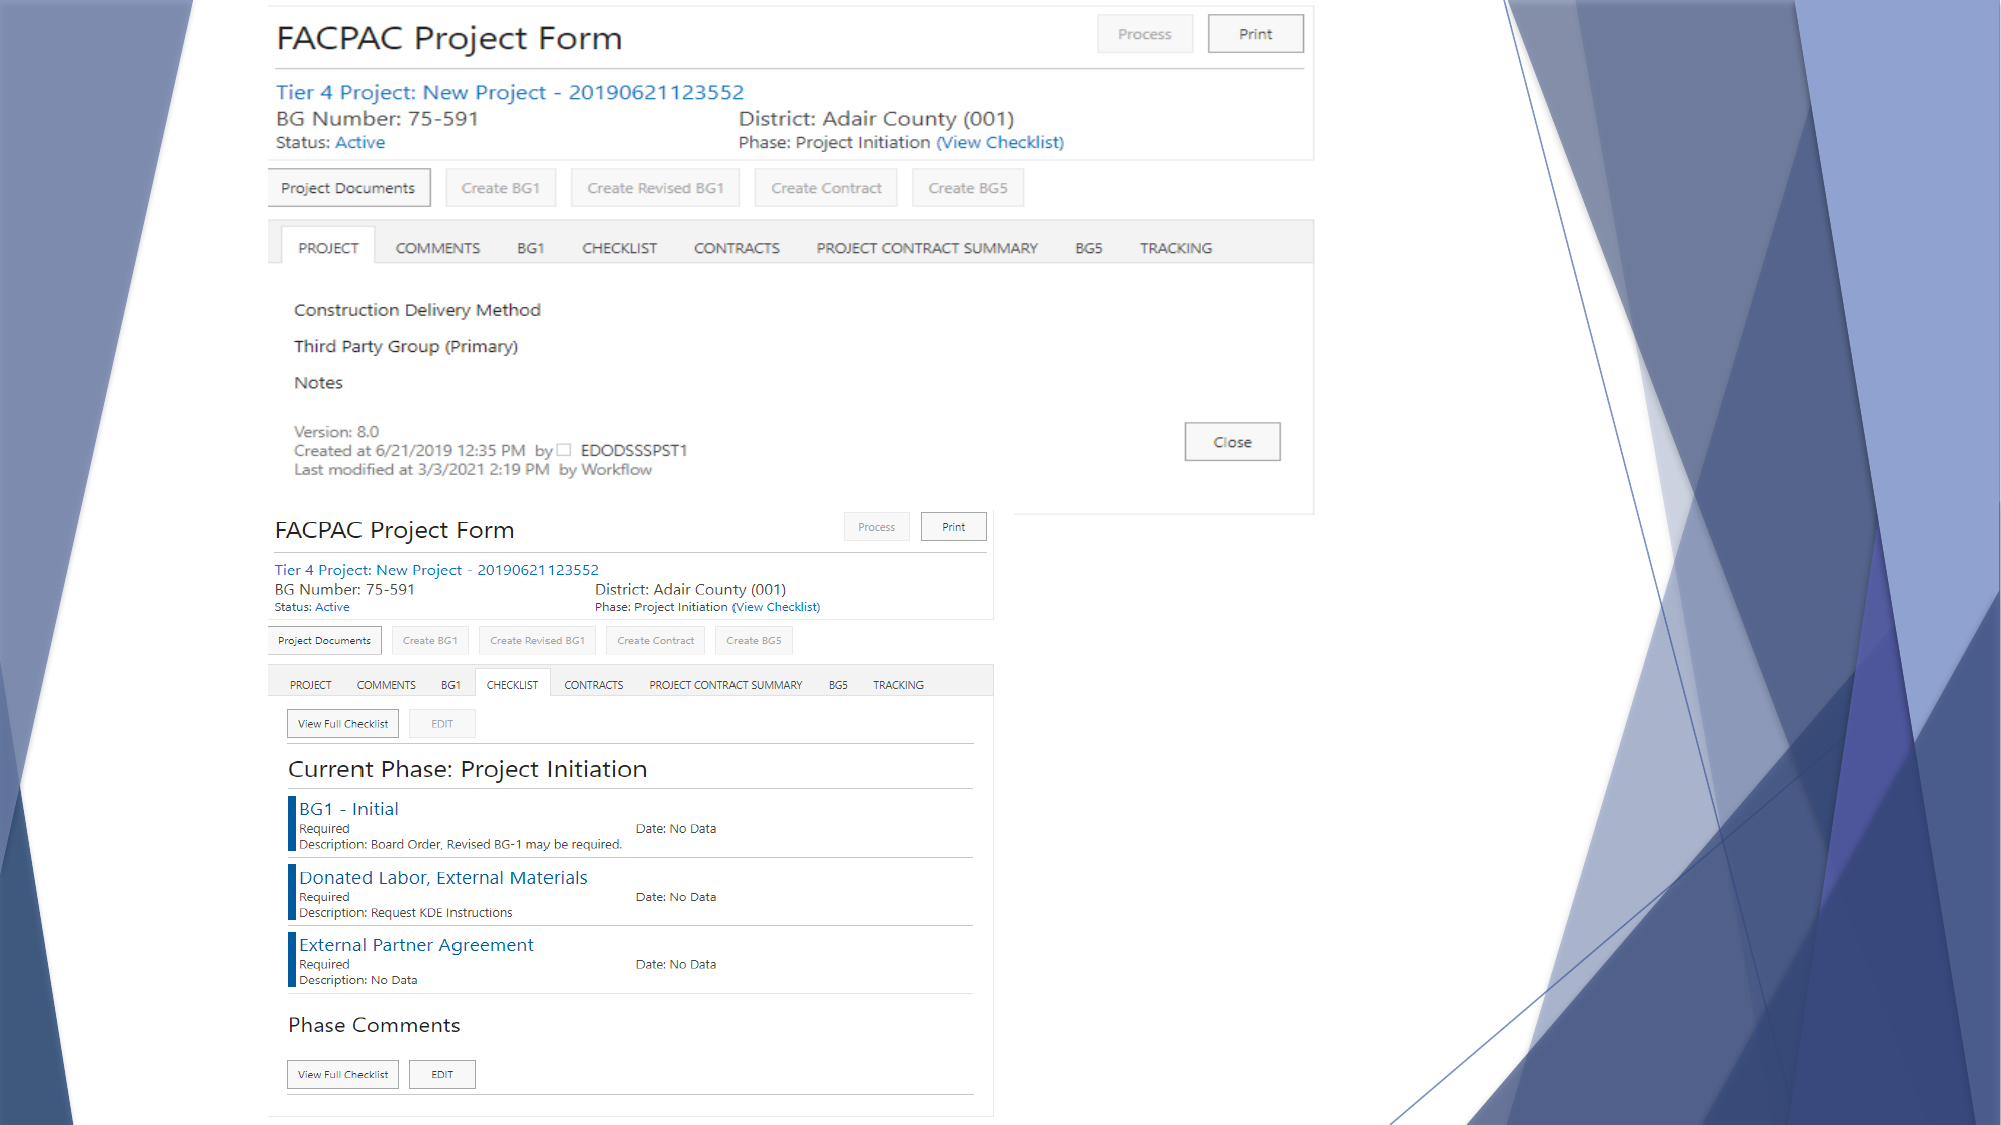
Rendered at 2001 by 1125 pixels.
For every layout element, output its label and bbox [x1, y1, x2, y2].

picture [268, 3, 1357, 1125]
